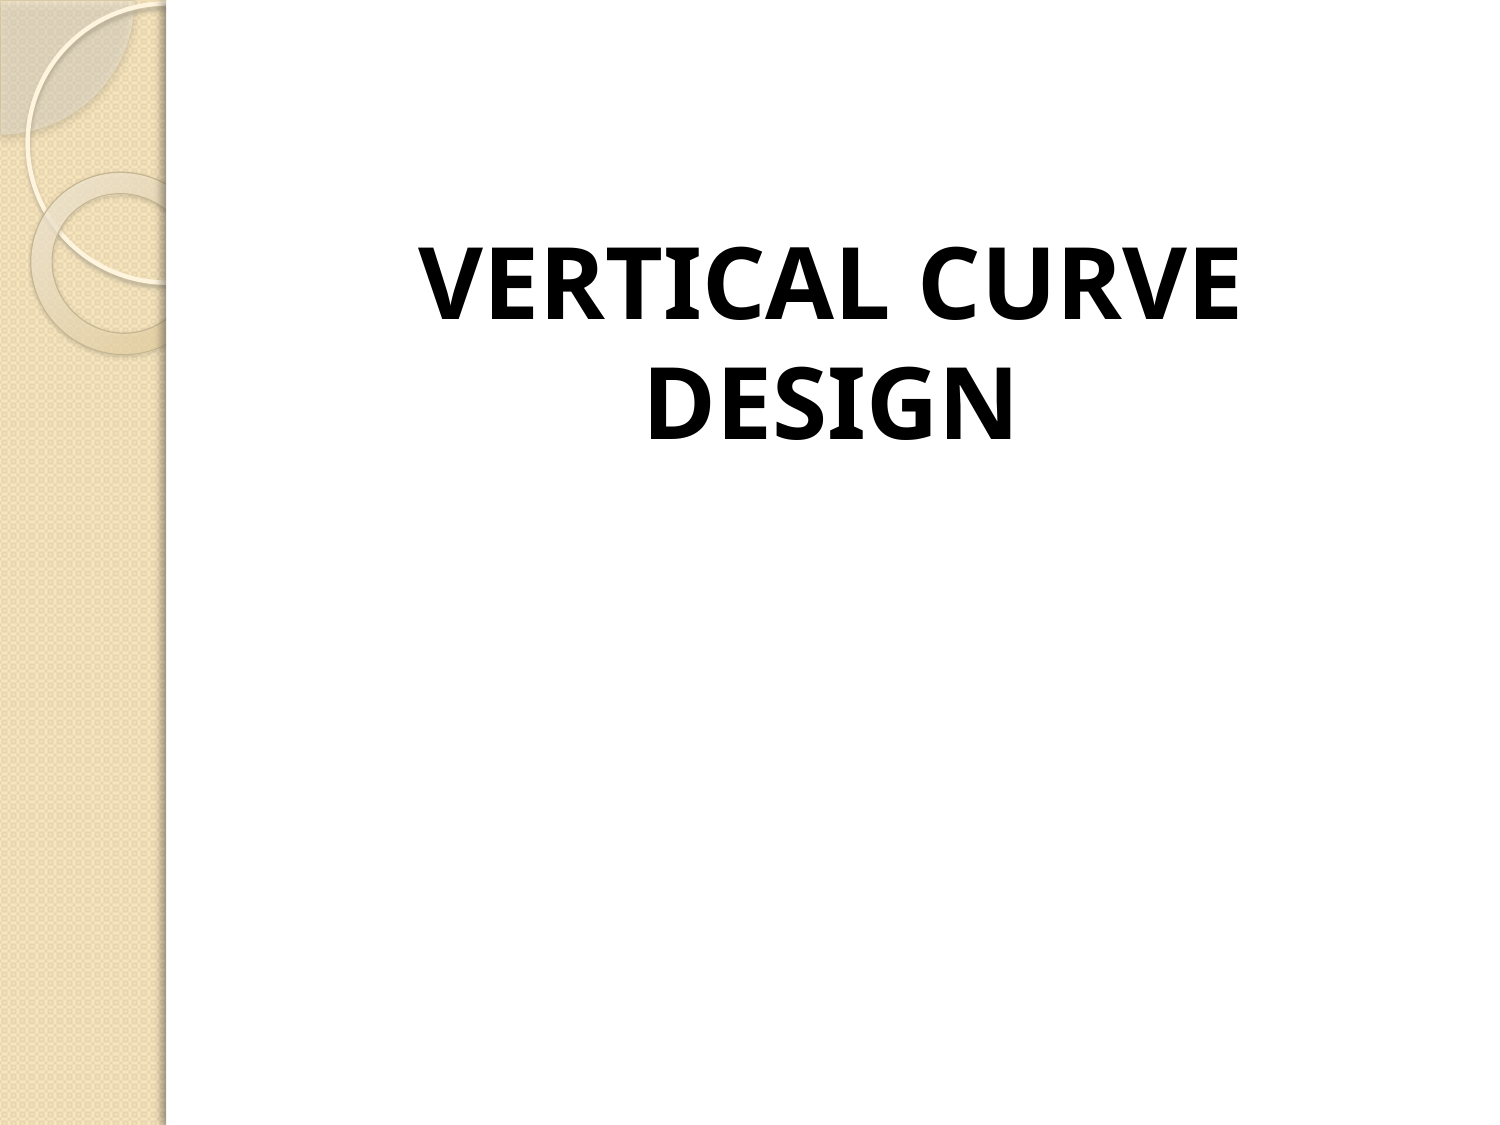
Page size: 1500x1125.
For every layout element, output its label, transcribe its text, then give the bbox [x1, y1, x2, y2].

text_box VERTICAL CURVE DESIGN [162, 212, 1500, 468]
